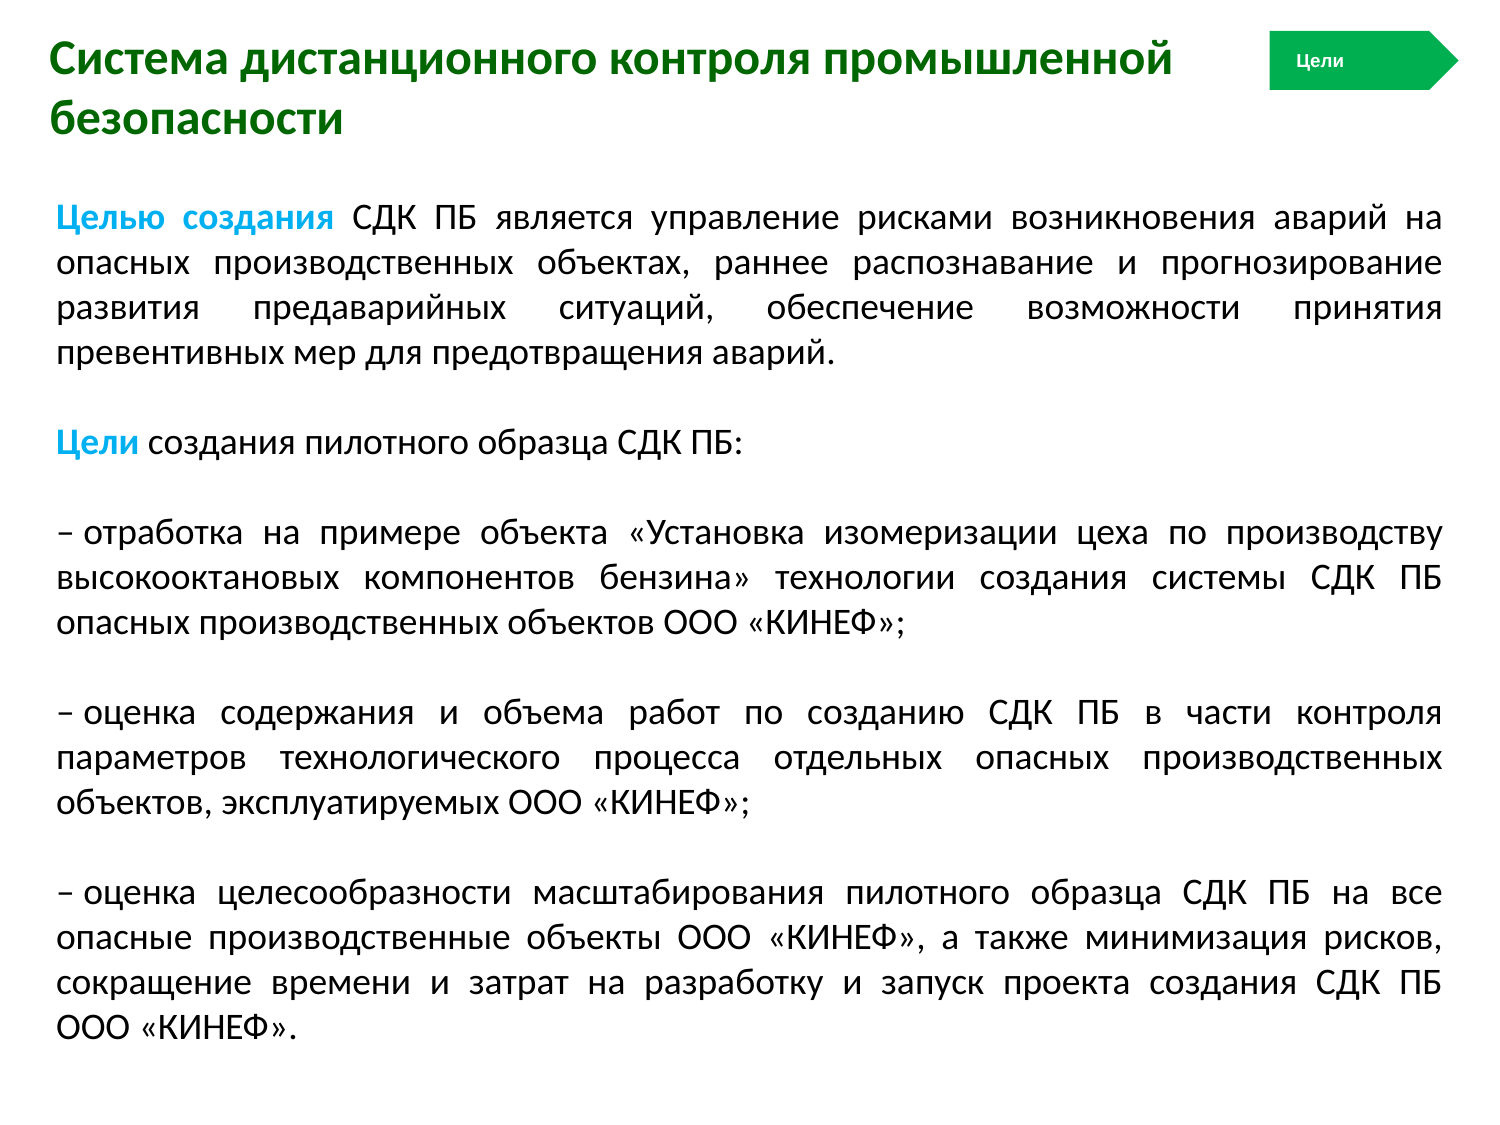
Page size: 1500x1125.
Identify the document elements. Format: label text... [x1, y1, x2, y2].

text_box Целью создания СДК ПБ является управление рисками возникновения аварий на опасных производственных объектах, раннее распознавание и прогнозирование развития предаварийных ситуаций, обеспечение возможности принятия превентивных мер для предотвращения аварий. Цели создания пилотного образца СДК ПБ: – отработка на примере объекта «Установка изомеризации цеха по производству высокооктановых компонентов бензина» технологии создания системы СДК ПБ опасных производственных объектов ООО «КИНЕФ»; – оценка содержания и объема работ по созданию СДК ПБ в части контроля параметров технологического процесса отдельных опасных производственных объектов, эксплуатируемых ООО «КИНЕФ»; – оценка целесообразности масштабирования пилотного образца СДК ПБ на все опасные производственные объекты ООО «КИНЕФ», а также минимизация рисков, сокращение времени и затрат на разработку и запуск проекта создания СДК ПБ ООО «КИНЕФ». [41, 184, 1459, 1055]
text_box Цели [1267, 28, 1461, 93]
text_box Система дистанционного контроля промышленной безопасности [34, 16, 1275, 152]
